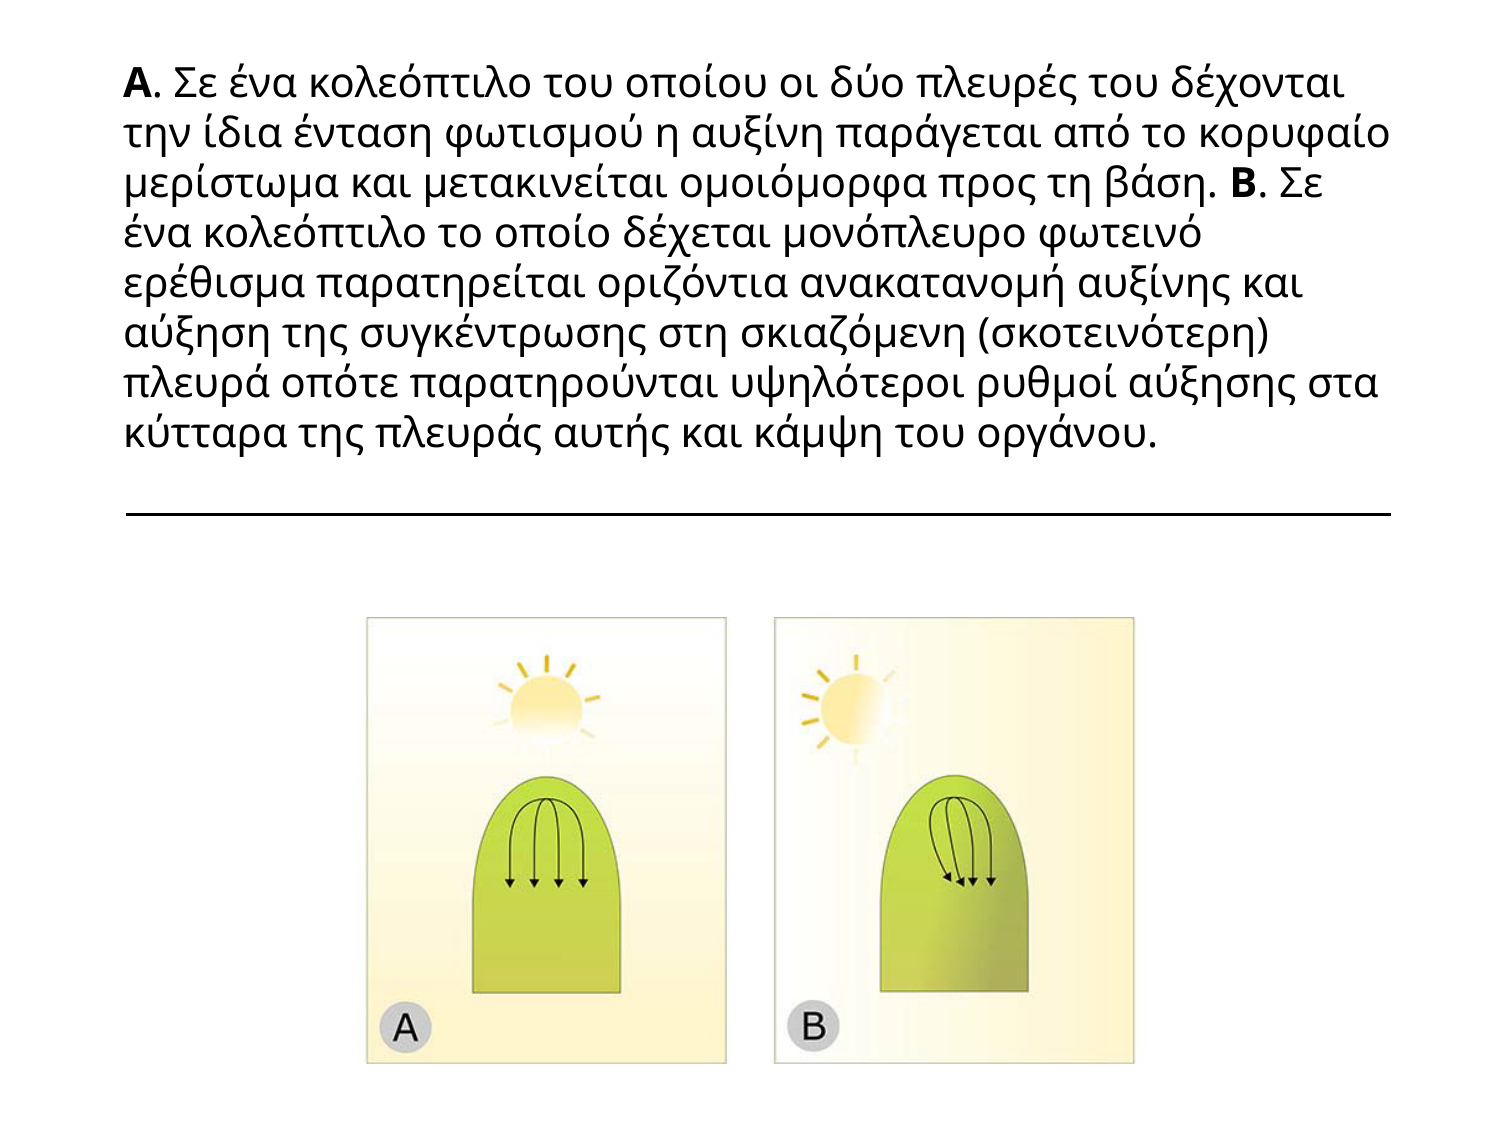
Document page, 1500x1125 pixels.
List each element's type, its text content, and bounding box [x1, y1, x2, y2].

text_box Α. Σε ένα κολεόπτιλο του οποίου οι δύο πλευρές του δέχονται την ίδια ένταση φωτισμού η αυξίνη παράγεται από το κορυφαίο μερίστωμα και μετακινείται ομοιόμορφα προς τη βάση. Β. Σε ένα κολεόπτιλο το οποίο δέχεται μονόπλευρο φωτεινό ερέθισμα παρατηρείται οριζόντια ανακατανομή αυξίνης και αύξηση της συγκέντρωσης στη σκιαζόμενη (σκοτεινότερη) πλευρά οπότε παρατηρούνται υψηλότεροι ρυθμοί αύξησης στα κύτταρα της πλευράς αυτής και κάμψη του οργάνου. [108, 48, 1411, 464]
picture [275, 617, 1225, 1064]
